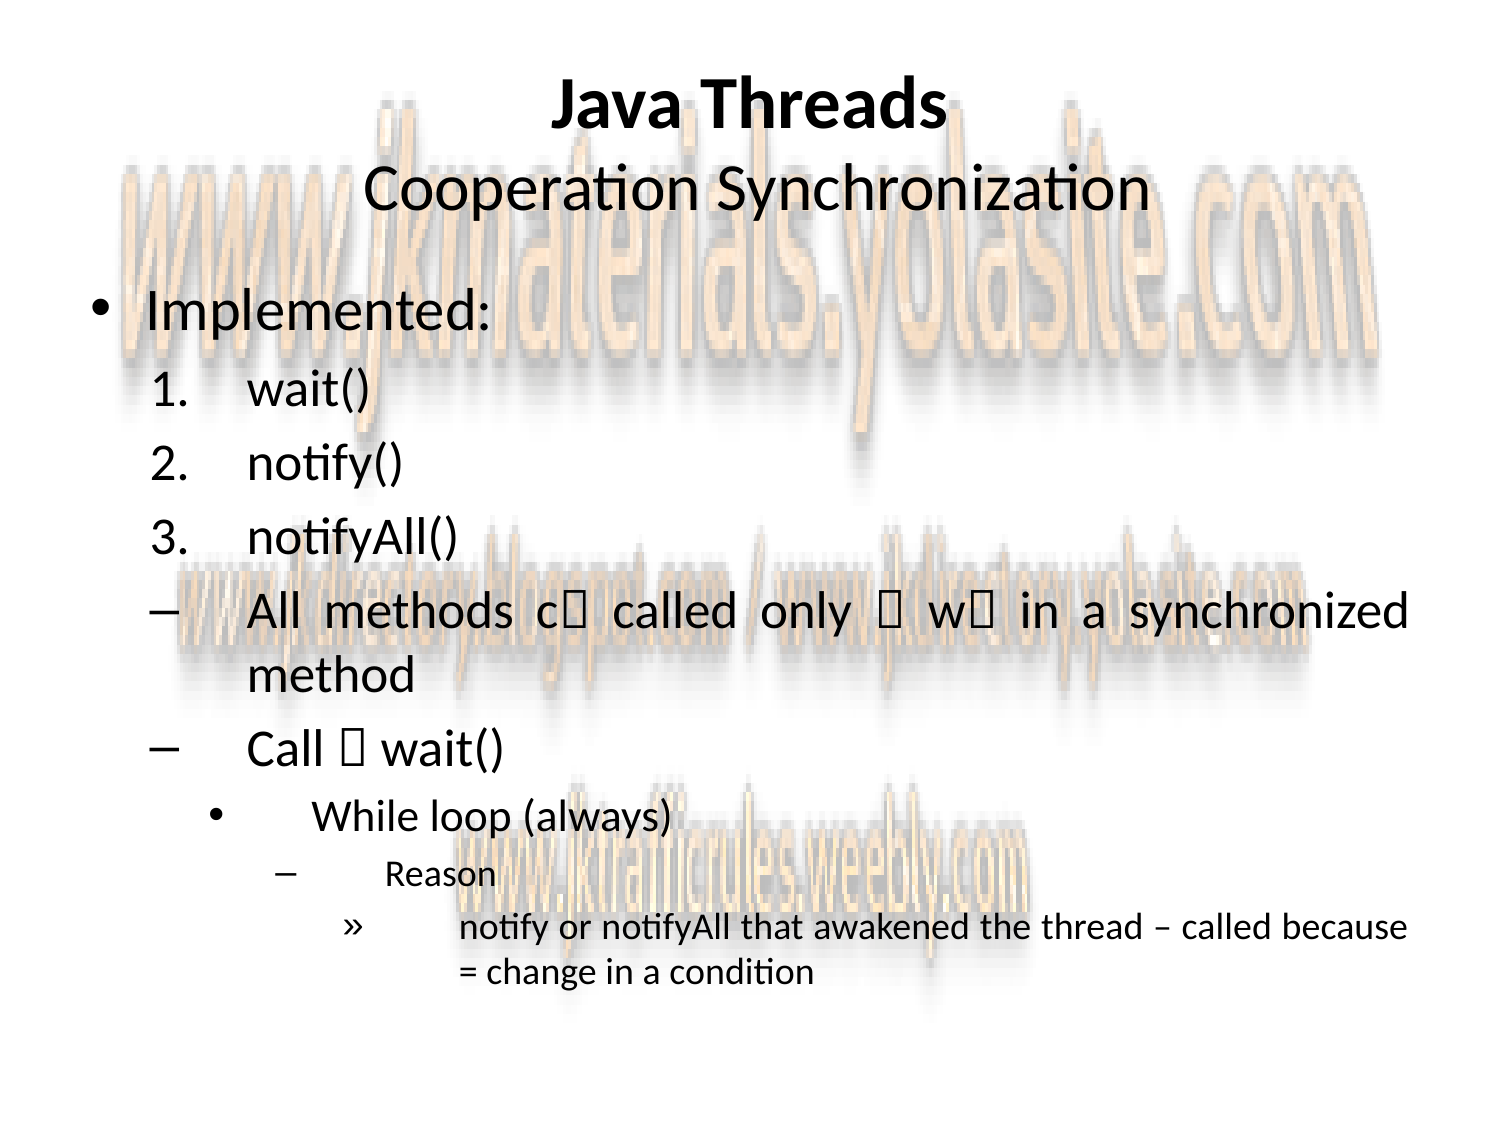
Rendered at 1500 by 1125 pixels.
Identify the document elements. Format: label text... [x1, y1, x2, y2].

title Java Threads Cooperation Synchronization [75, 45, 1425, 233]
list Implemented: wait() notify() notifyAll() All methods c called only  w in a synchronized method Call  wait() While loop (always) Reason notify or notifyAll that awakened the thread – called because = change in a condition [75, 262, 1425, 1005]
